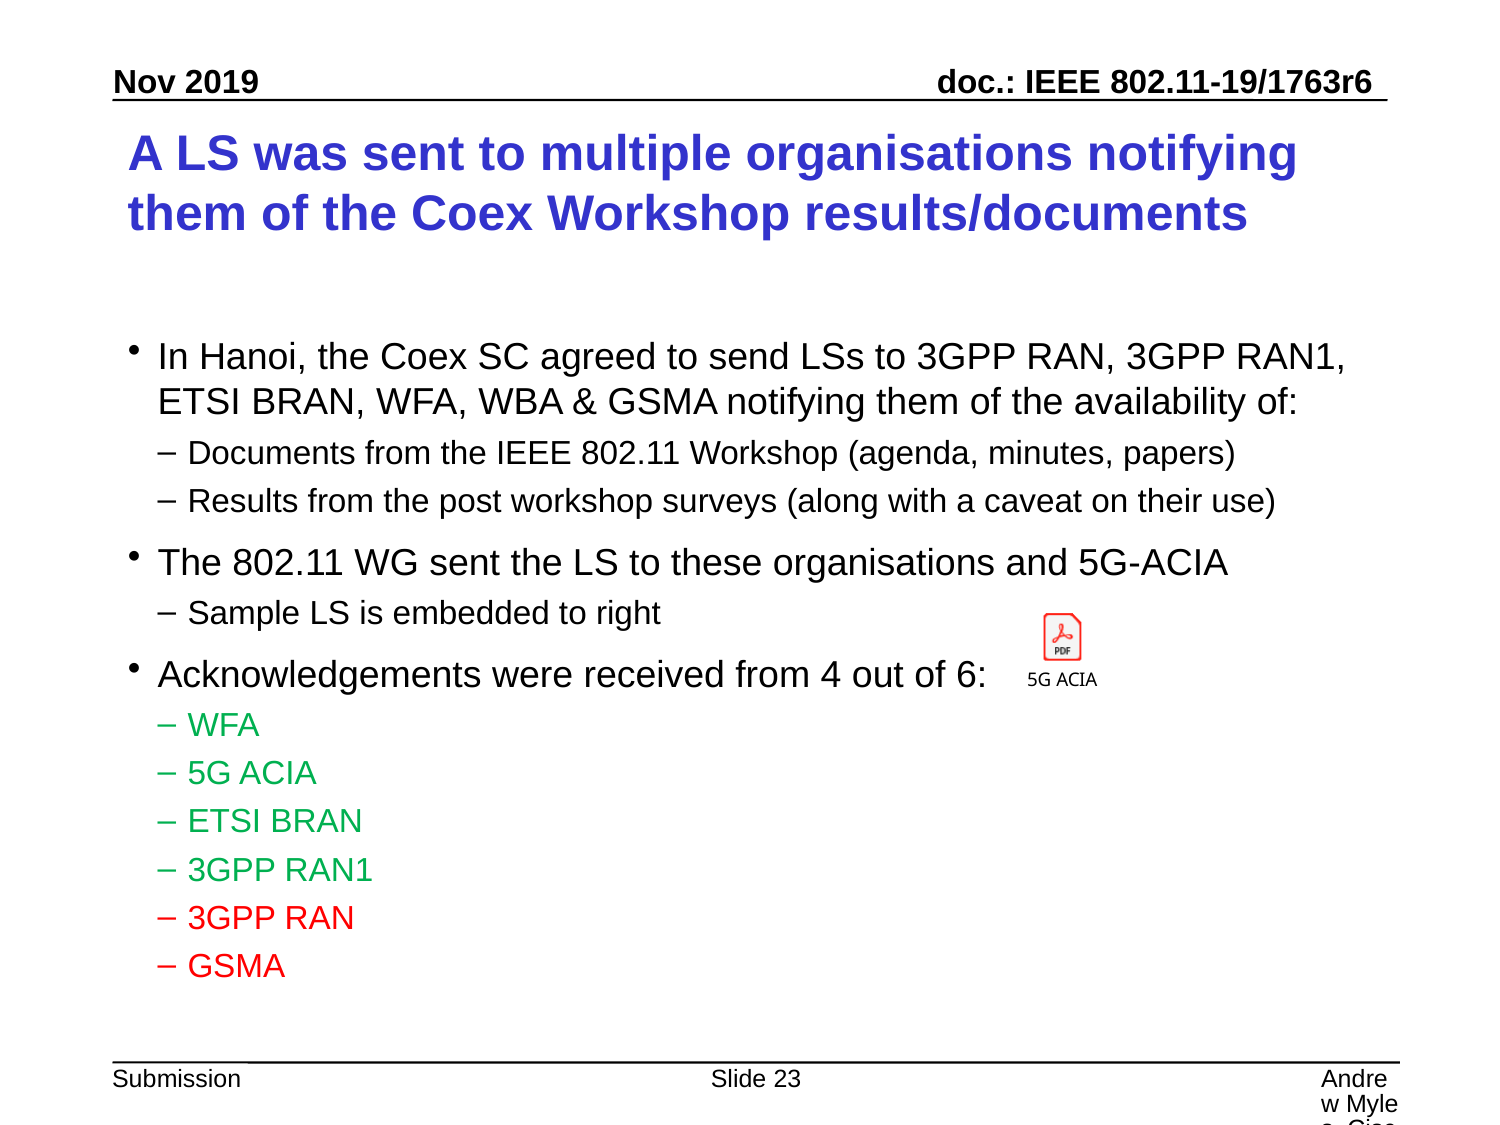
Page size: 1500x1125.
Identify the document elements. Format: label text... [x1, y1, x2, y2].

footer Andrew Myles, Cisco [1320, 1061, 1402, 1093]
list In Hanoi, the Coex SC agreed to send LSs to 3GPP RAN, 3GPP RAN1, ETSI BRAN, WFA, WBA & GSMA notifying them of the availability of: Documents from the IEEE 802.11 Workshop (agenda, minutes, papers) Results from the post workshop surveys (along with a caveat on their use) The 802.11 WG sent the LS to these organisations and 5G-ACIA Sample LS is embedded to right Acknowledgements were received from 4 out of 6: WFA 5G ACIA ETSI BRAN 3GPP RAN1 3GPP RAN GSMA [112, 324, 1388, 1000]
slide_number Slide 23 [709, 1061, 803, 1093]
title A LS was sent to multiple organisations notifying them of the Coex Workshop results/documents [112, 112, 1388, 288]
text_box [987, 612, 1138, 745]
